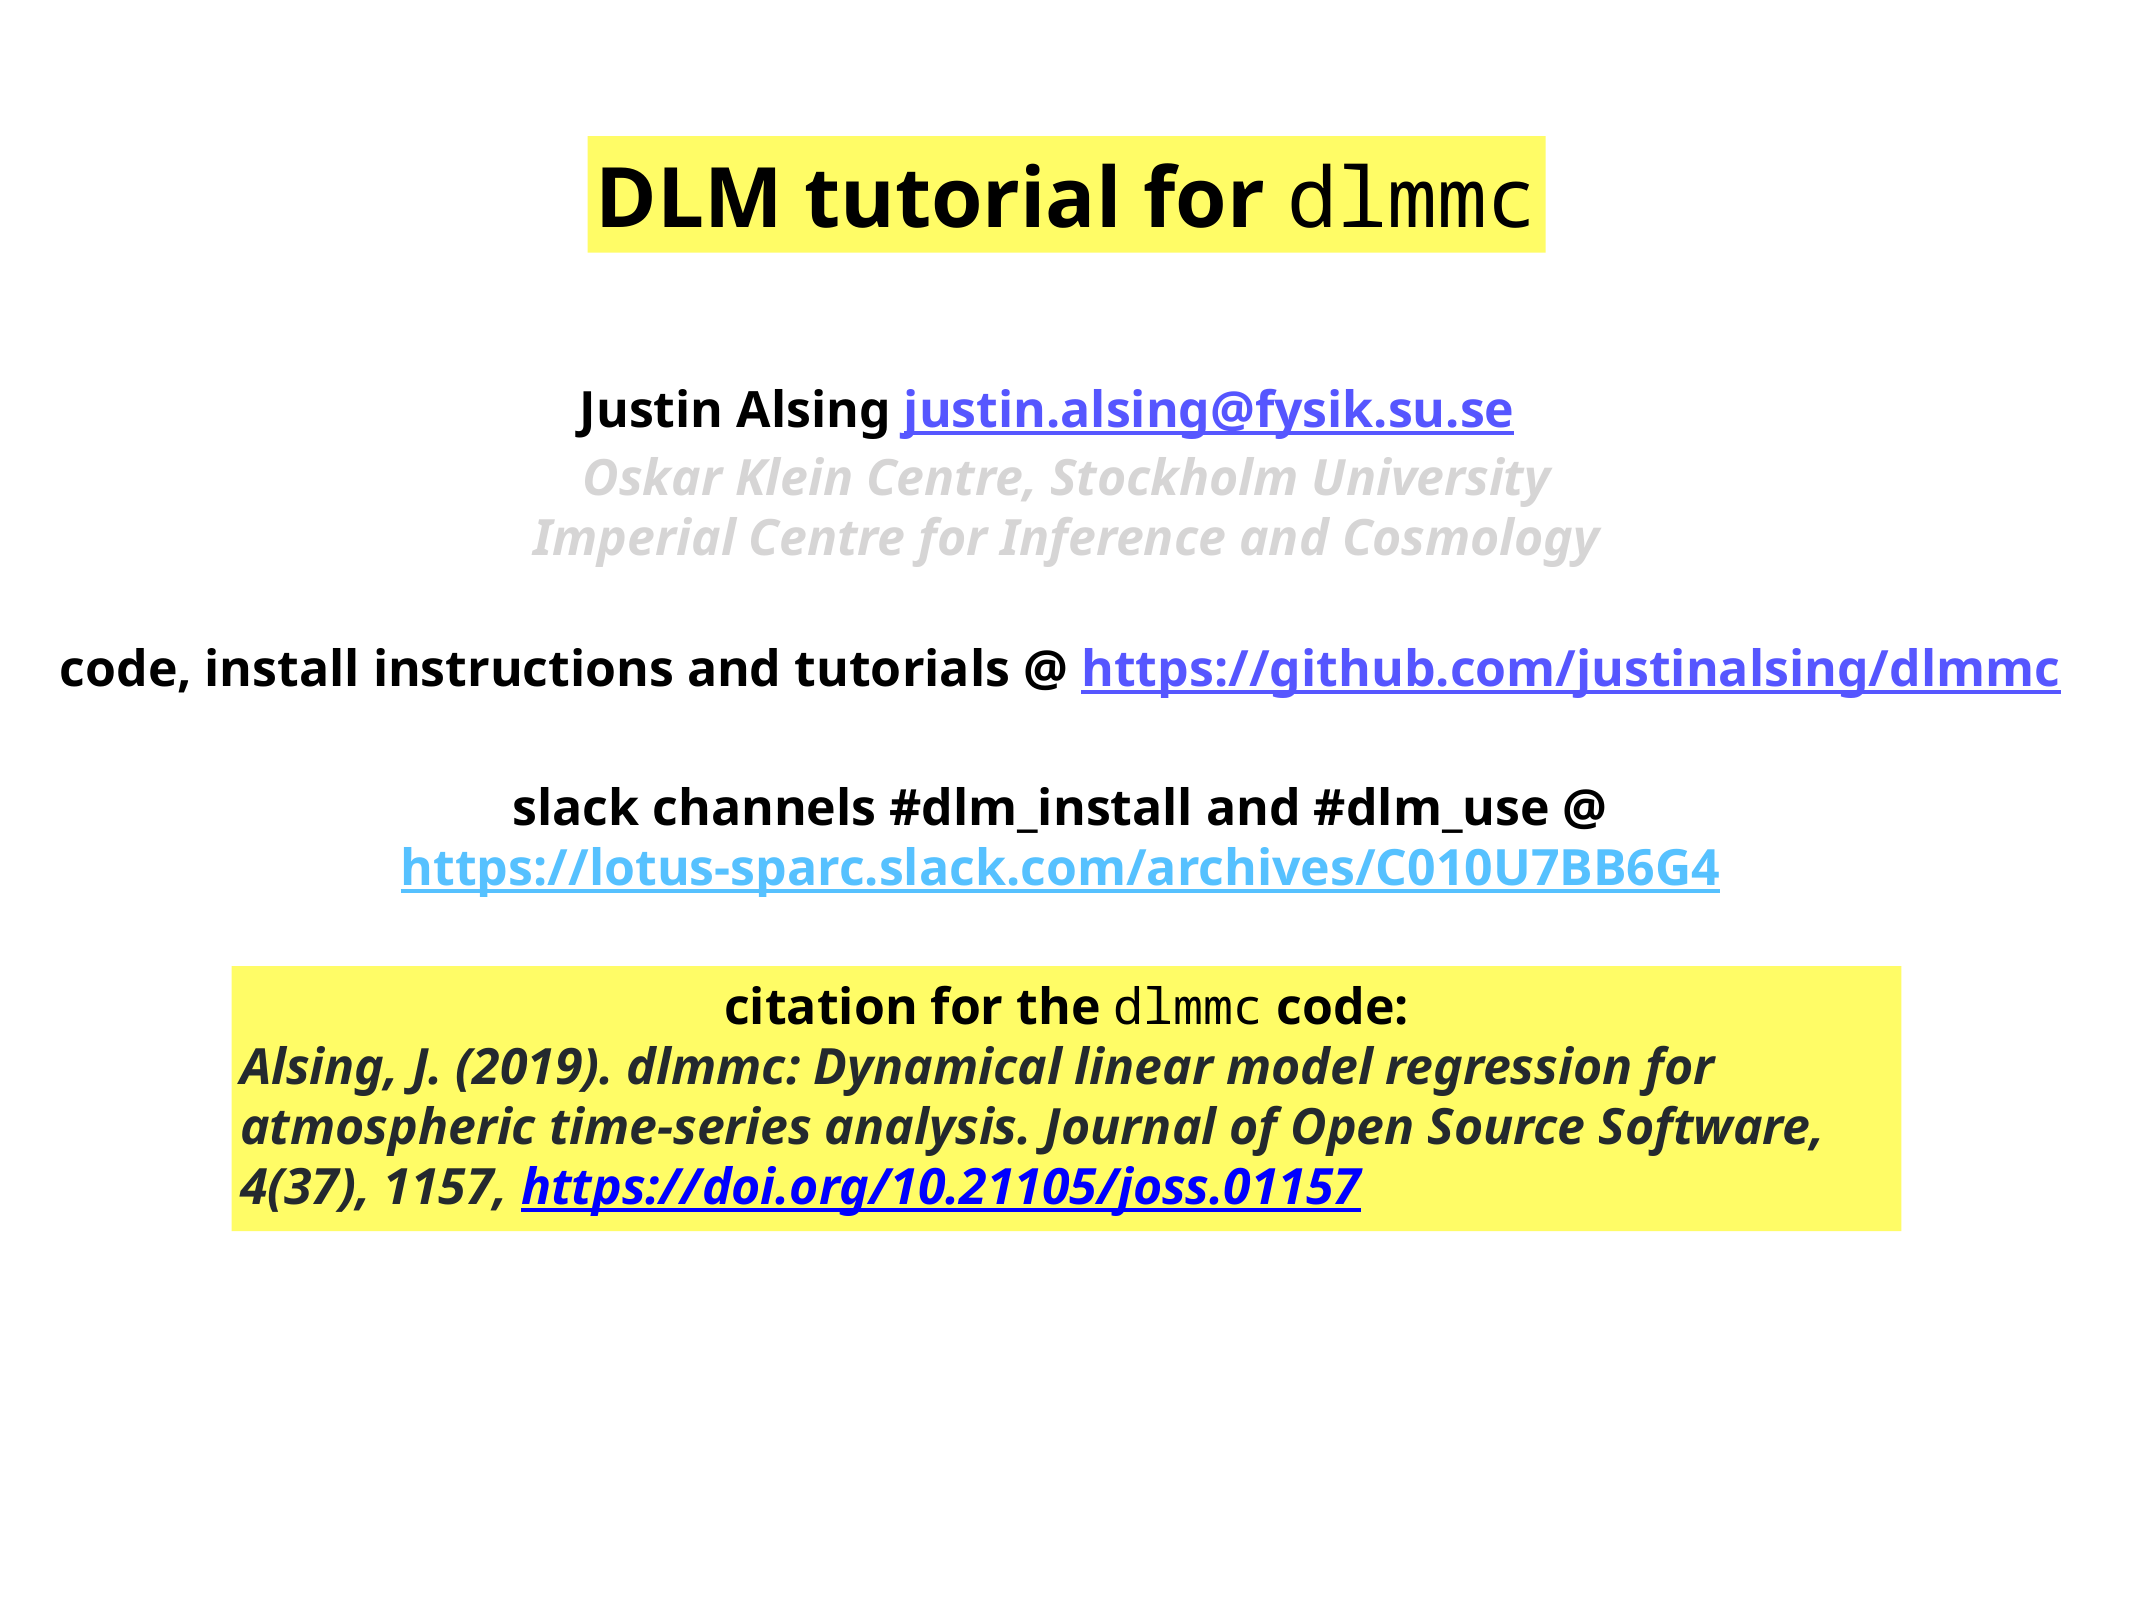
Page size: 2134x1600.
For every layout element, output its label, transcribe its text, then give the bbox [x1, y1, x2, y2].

text_box Justin Alsing justin.alsing@fysik.su.se Oskar Klein Centre, Stockholm University Imperial Centre for Inference and Cosmology [525, 368, 1609, 574]
text_box slack channels #dlm_install and #dlm_use @ https://lotus-sparc.slack.com/archives/C010U7BB6G4 [392, 766, 1742, 912]
text_box DLM tutorial for dlmmc [587, 136, 1546, 253]
text_box citation for the dlmmc code: Alsing, J. (2019). dlmmc: Dynamical linear model regression for atmospheric time-series analysis. Journal of Open Source Software, 4(37), 1157, https://doi.org/10.21105/joss.01157 [231, 966, 1902, 1232]
text_box code, install instructions and tutorials @ https://github.com/justinalsing/dlmmc [51, 627, 2082, 713]
